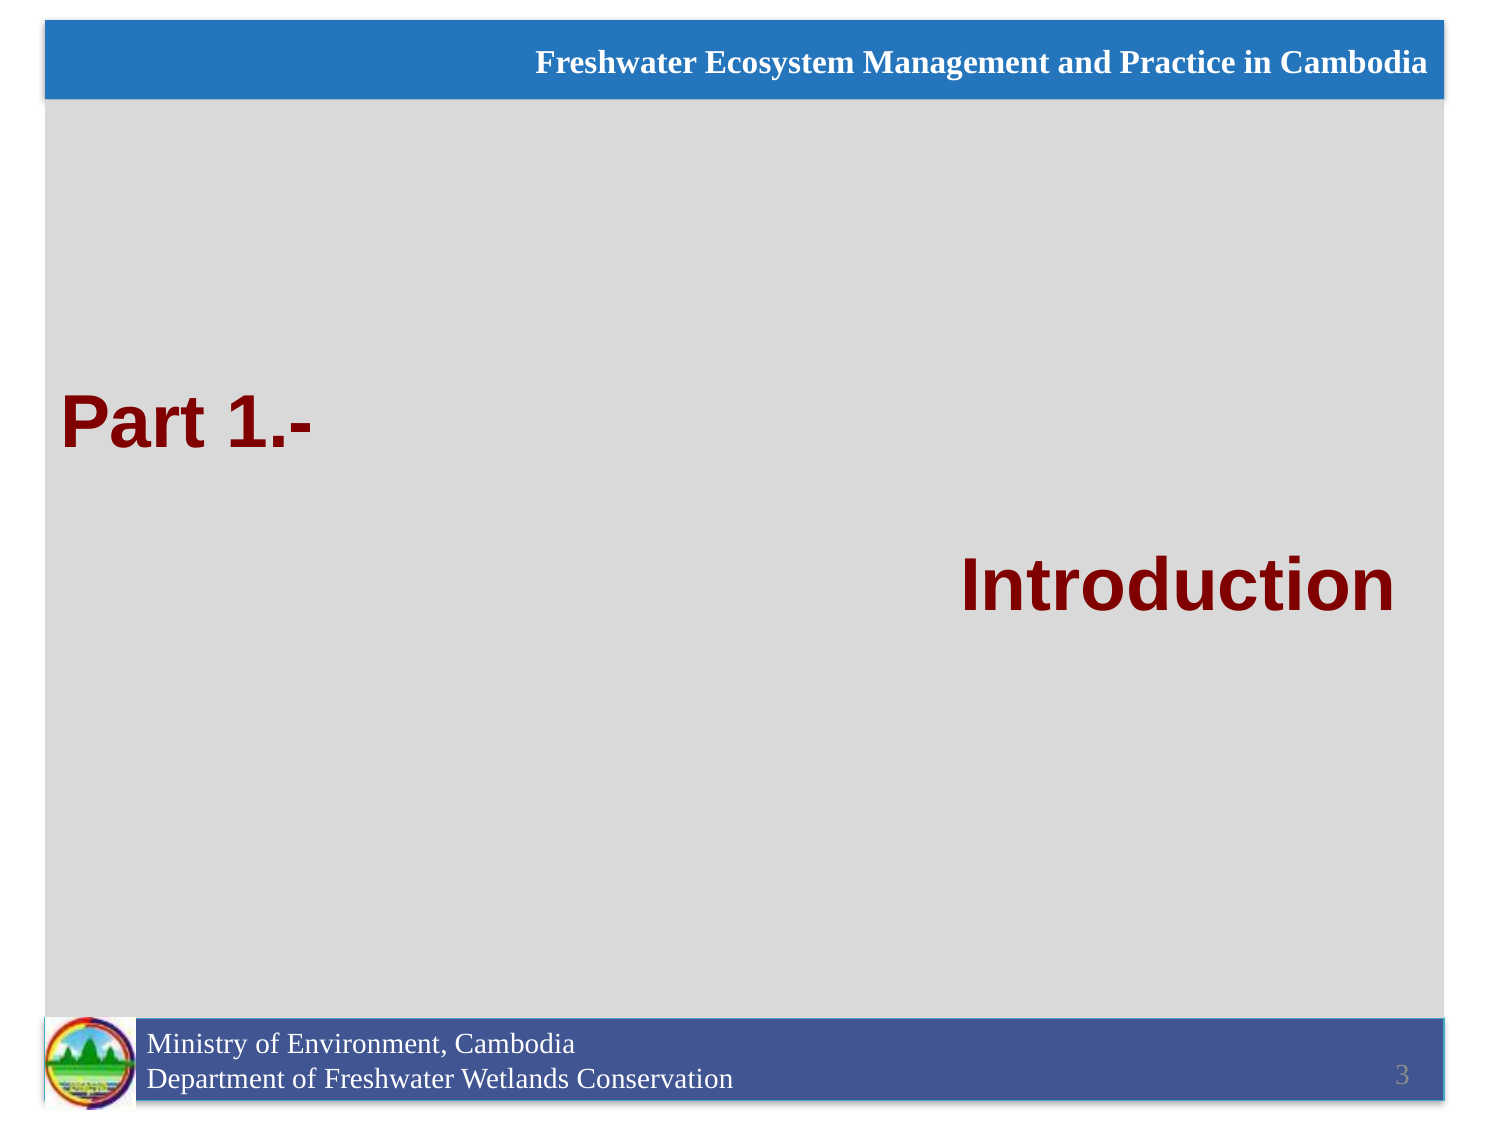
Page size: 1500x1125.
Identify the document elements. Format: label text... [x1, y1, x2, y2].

slide_number 3 [1074, 1042, 1425, 1103]
text_box Part 1.- Introduction [45, 99, 1445, 1018]
text_box Freshwater Ecosystem Management and Practice in Cambodia [42, 17, 1447, 103]
picture [44, 1017, 136, 1110]
text_box Ministry of Environment, Cambodia Department of Freshwater Wetlands Conservation [138, 1018, 1445, 1101]
